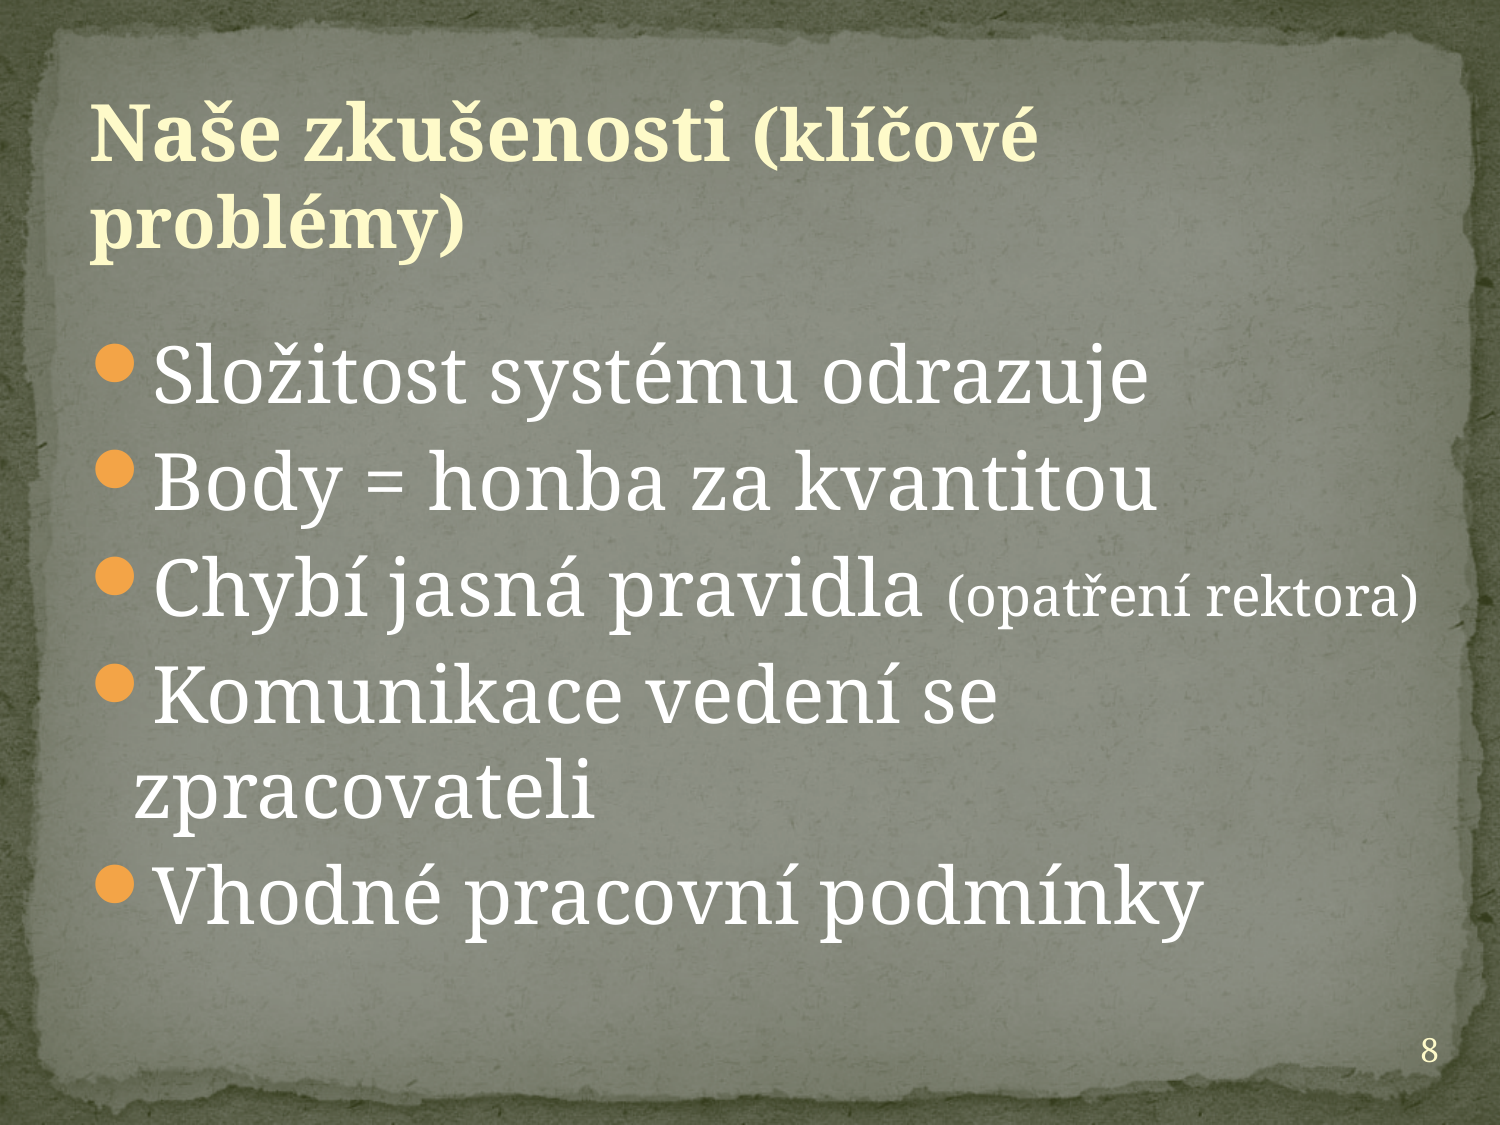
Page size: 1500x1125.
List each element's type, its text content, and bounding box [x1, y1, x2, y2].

text_box Naše zkušenosti (klíčové problémy) Složitost systému odrazuje Body = honba za kvantitou Chybí jasná pravidla (opatření rektora) Komunikace vedení se zpracovateli Vhodné pracovní podmínky [75, 75, 1436, 1013]
slide_number 8 [1379, 1014, 1480, 1089]
